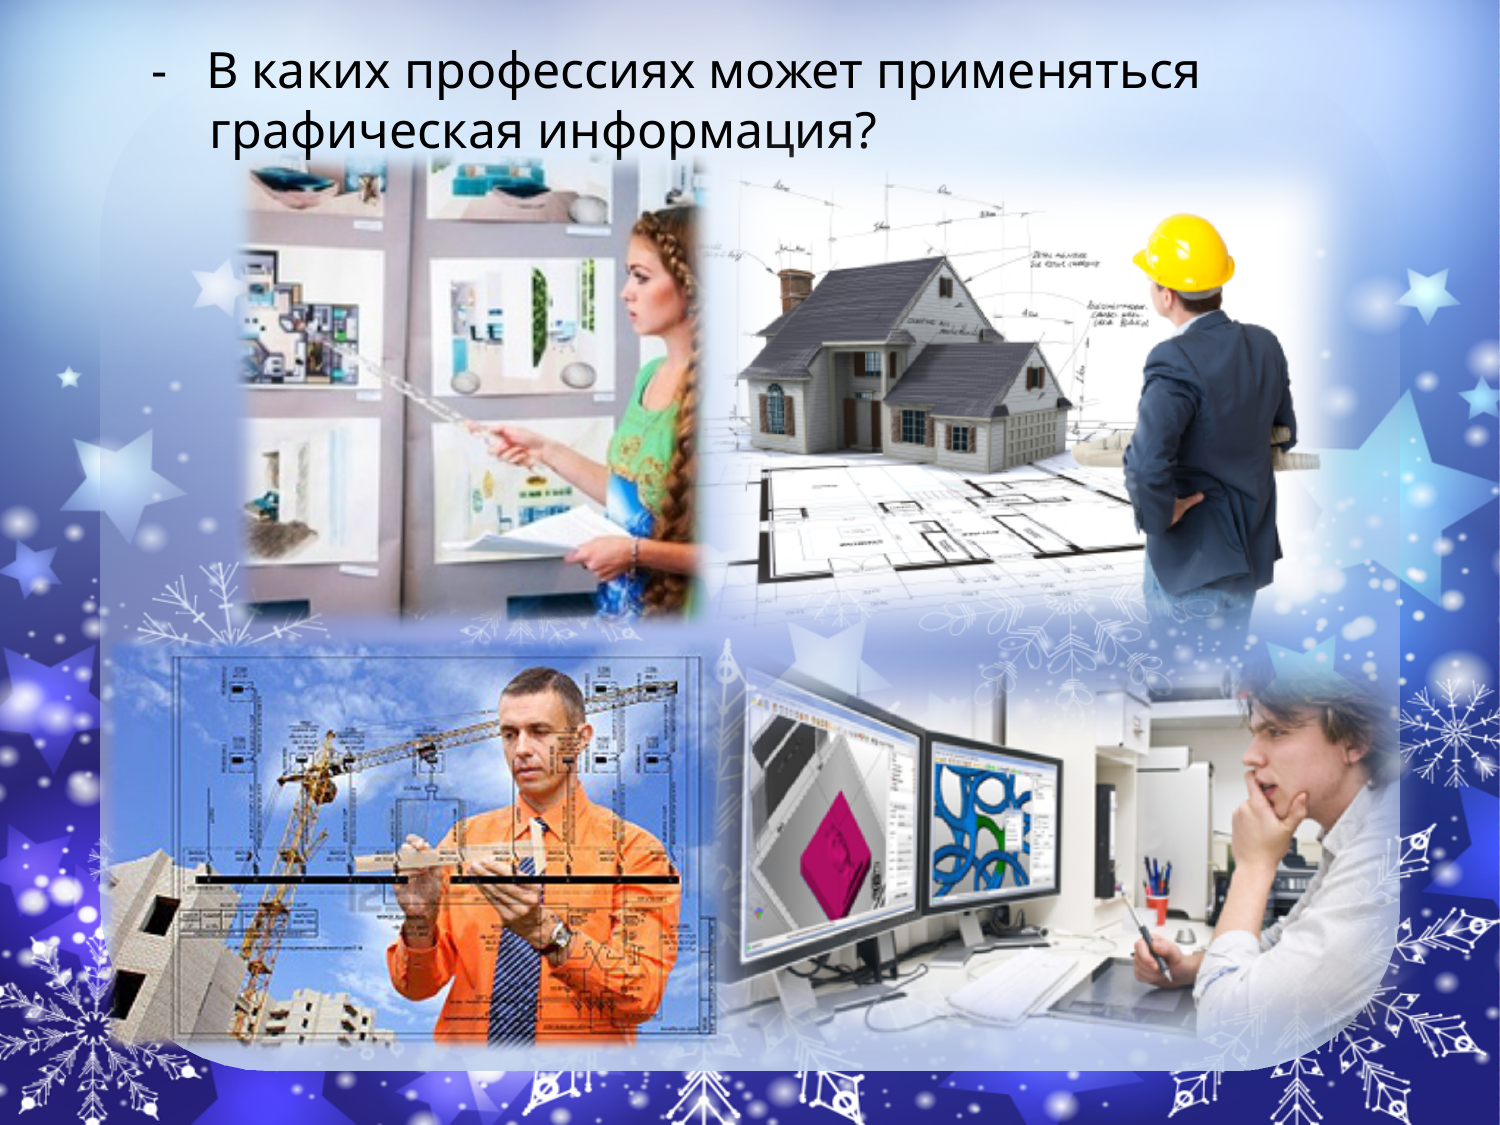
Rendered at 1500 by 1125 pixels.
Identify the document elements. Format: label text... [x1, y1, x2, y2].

text_box [209, 1062, 676, 1073]
picture [0, 0, 1500, 1125]
list - В каких профессиях может применяться графическая информация? [76, 30, 1427, 774]
